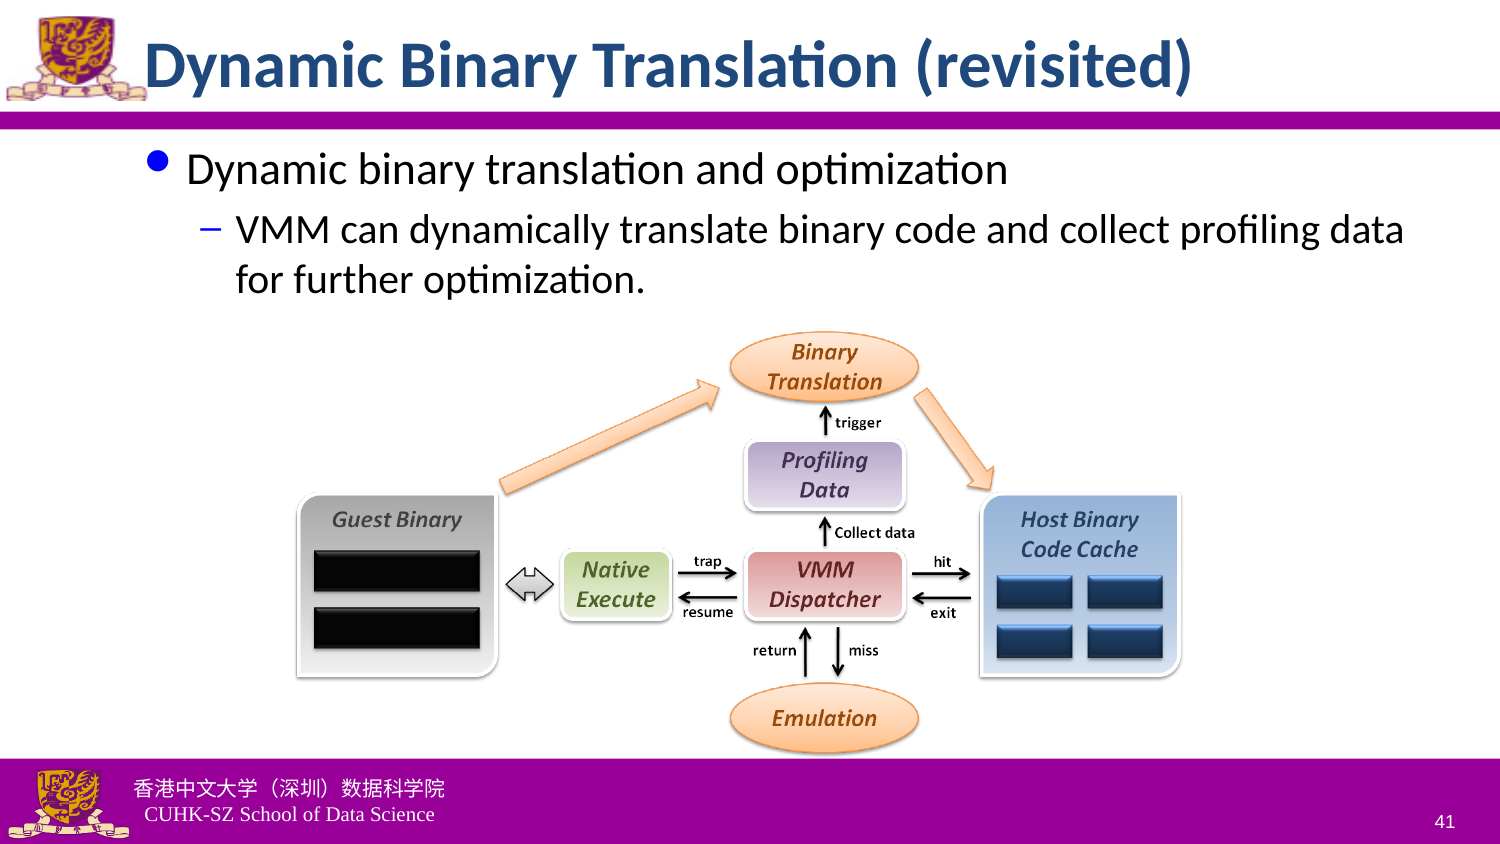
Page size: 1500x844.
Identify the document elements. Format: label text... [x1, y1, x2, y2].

picture [5, 15, 152, 101]
list Dynamic binary translation and optimization VMM can dynamically translate binary code and collect profiling data for further optimization. [128, 130, 1424, 317]
picture [7, 768, 130, 839]
picture [291, 325, 1186, 760]
slide_number 41 [1120, 802, 1471, 844]
title Dynamic Binary Translation (revisited) [128, 17, 1424, 104]
